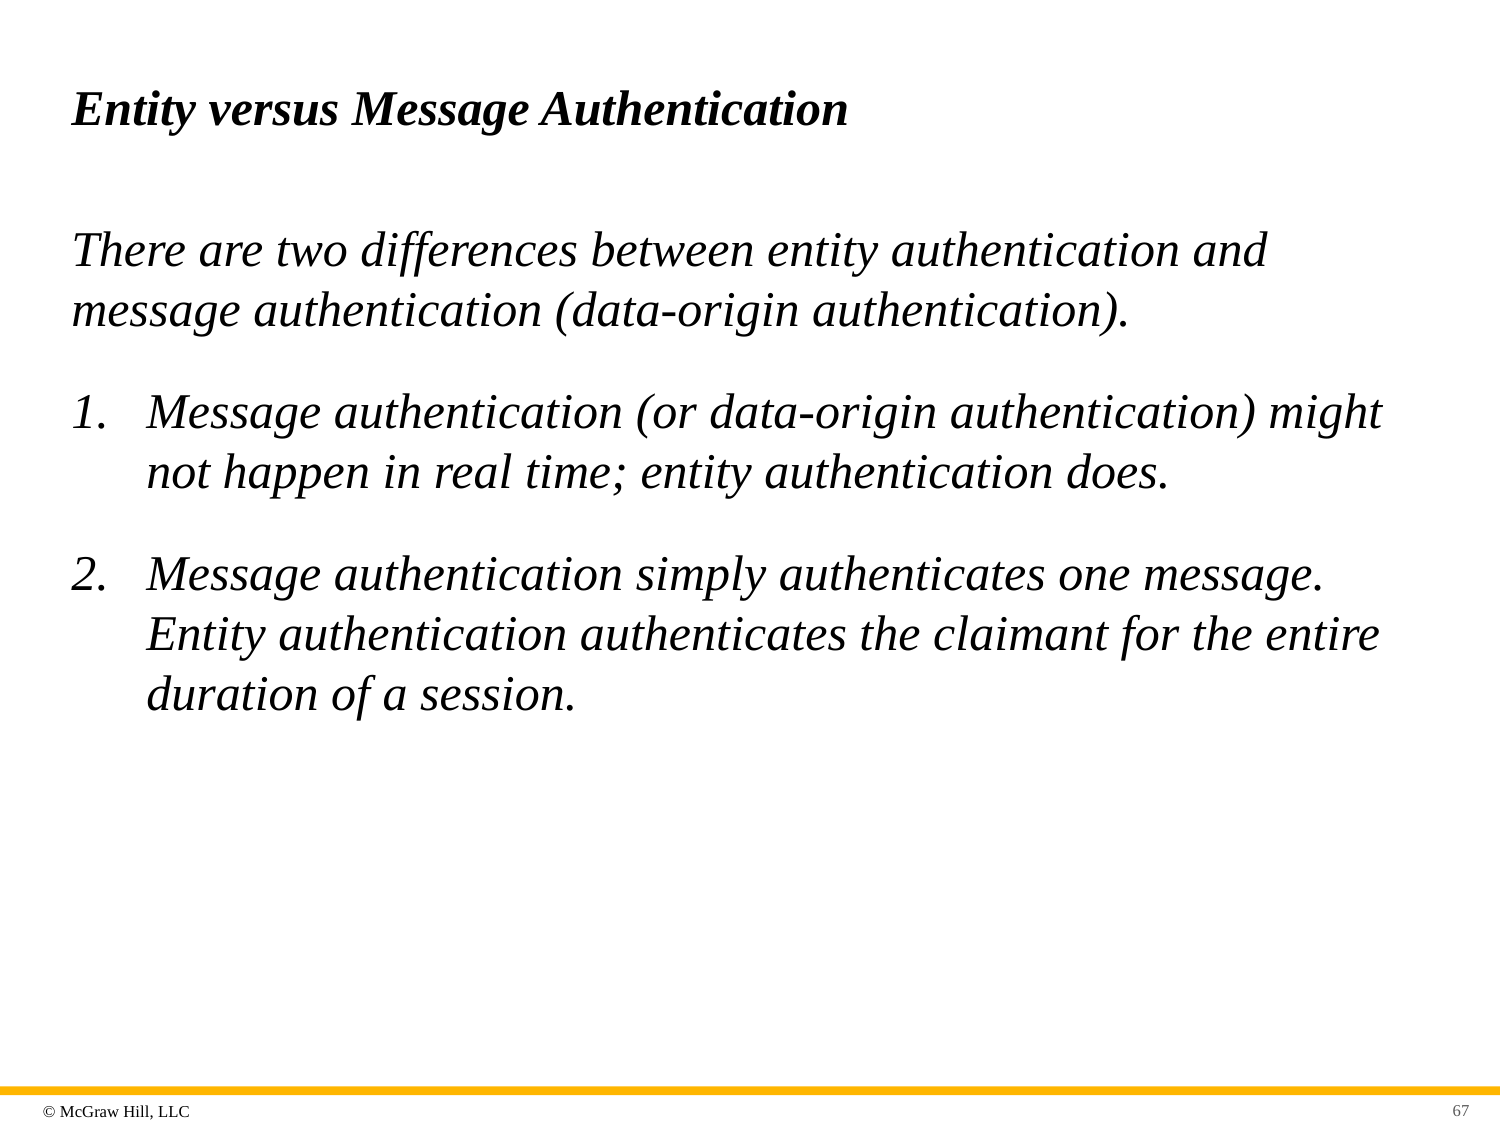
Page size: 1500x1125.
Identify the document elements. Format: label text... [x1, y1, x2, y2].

title Entity versus Message Authentication [56, 50, 1444, 162]
list There are two differences between entity authentication and message authentication (data-origin authentication). Message authentication (or data-origin authentication) might not happen in real time; entity authentication does. Message authentication simply authenticates one message. Entity authentication authenticates the claimant for the entire duration of a session. [56, 209, 1444, 1056]
slide_number 67 [1418, 1096, 1477, 1123]
